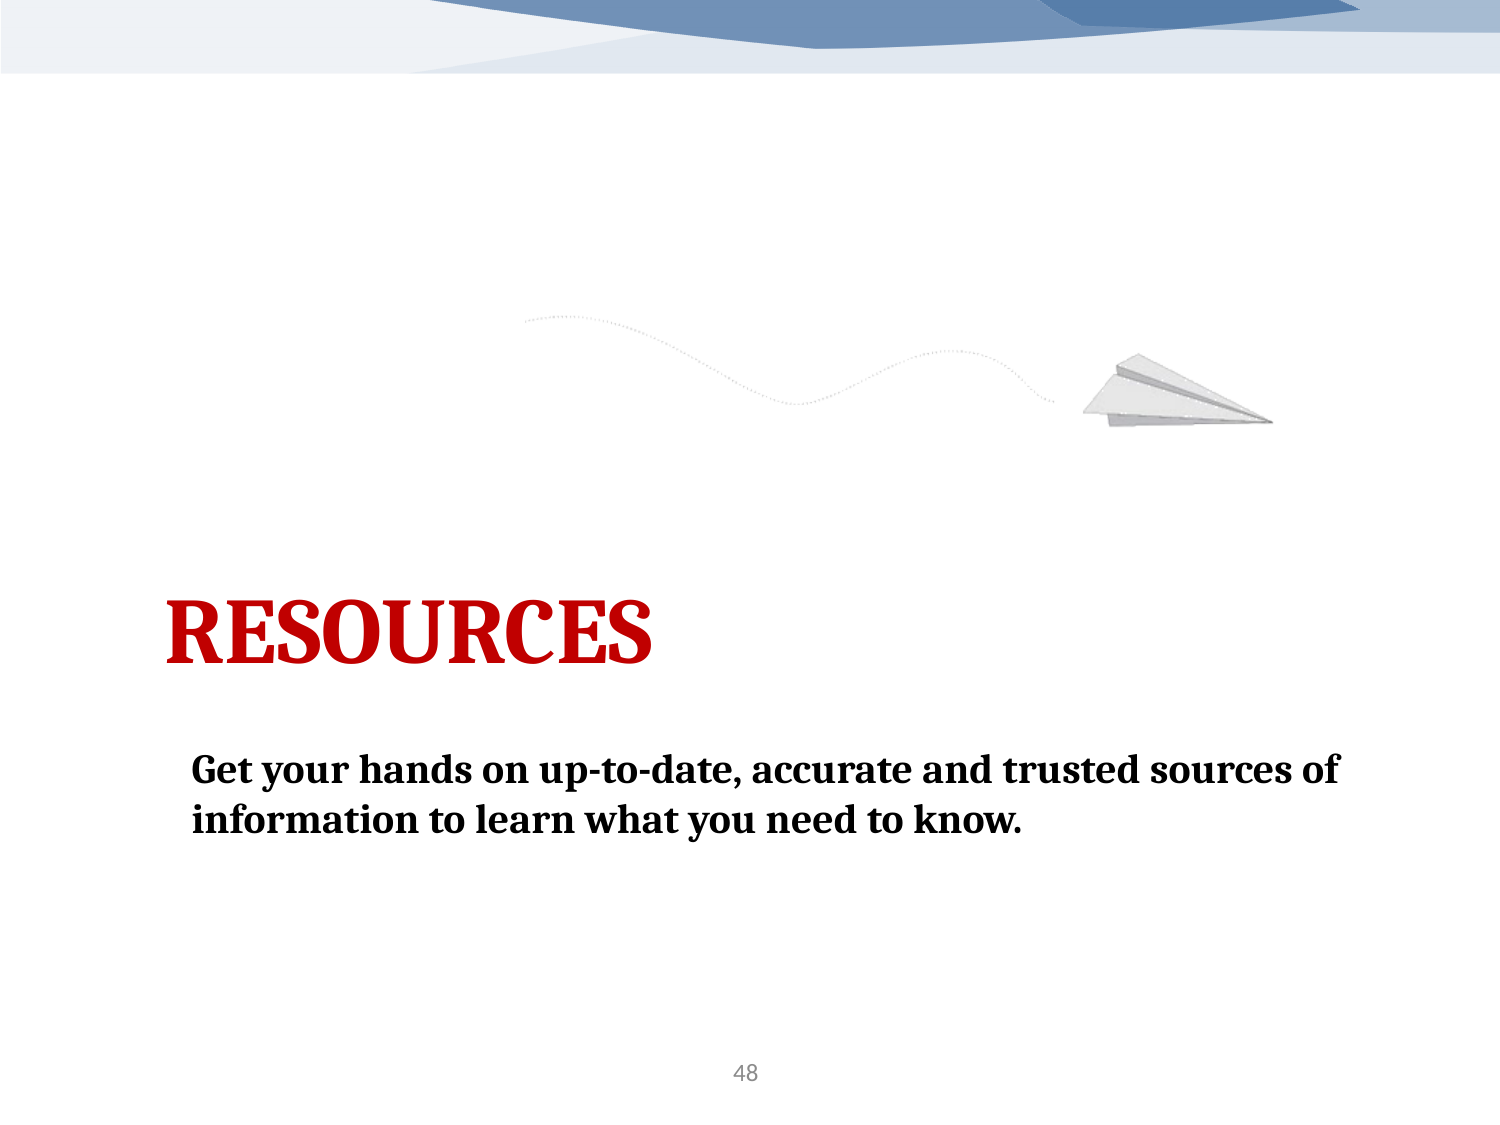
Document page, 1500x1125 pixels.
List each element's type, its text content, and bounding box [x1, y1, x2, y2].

slide_number 48 [608, 1018, 884, 1125]
picture [525, 305, 1328, 441]
title Resources [149, 562, 1425, 787]
list Get your hands on up-to-date, accurate and trusted sources of information to learn what you need to know. [176, 722, 1424, 850]
